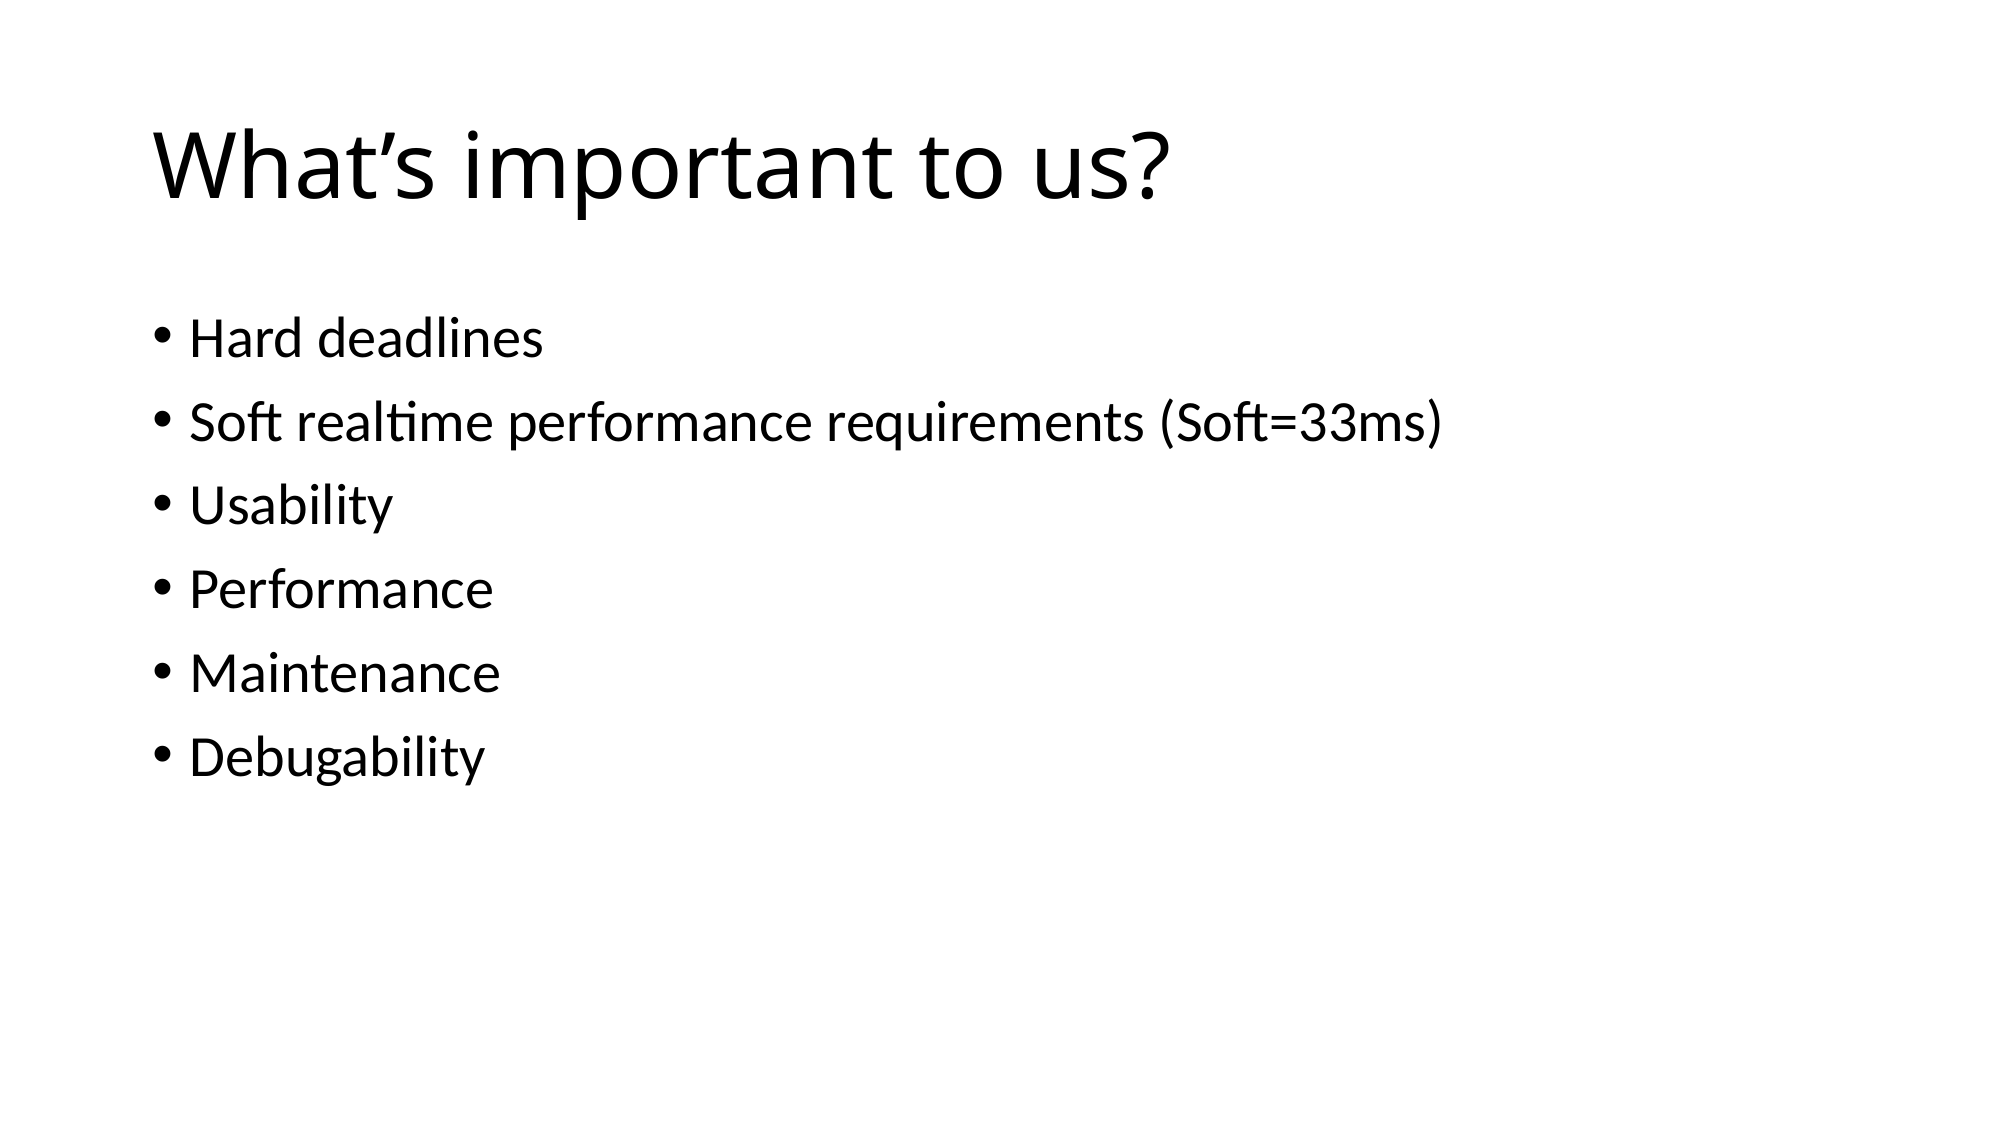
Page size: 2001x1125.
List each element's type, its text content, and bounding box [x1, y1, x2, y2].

list Hard deadlines Soft realtime performance requirements (Soft=33ms) Usability Performance Maintenance Debugability [137, 299, 1863, 1014]
title What’s important to us? [137, 59, 1863, 278]
